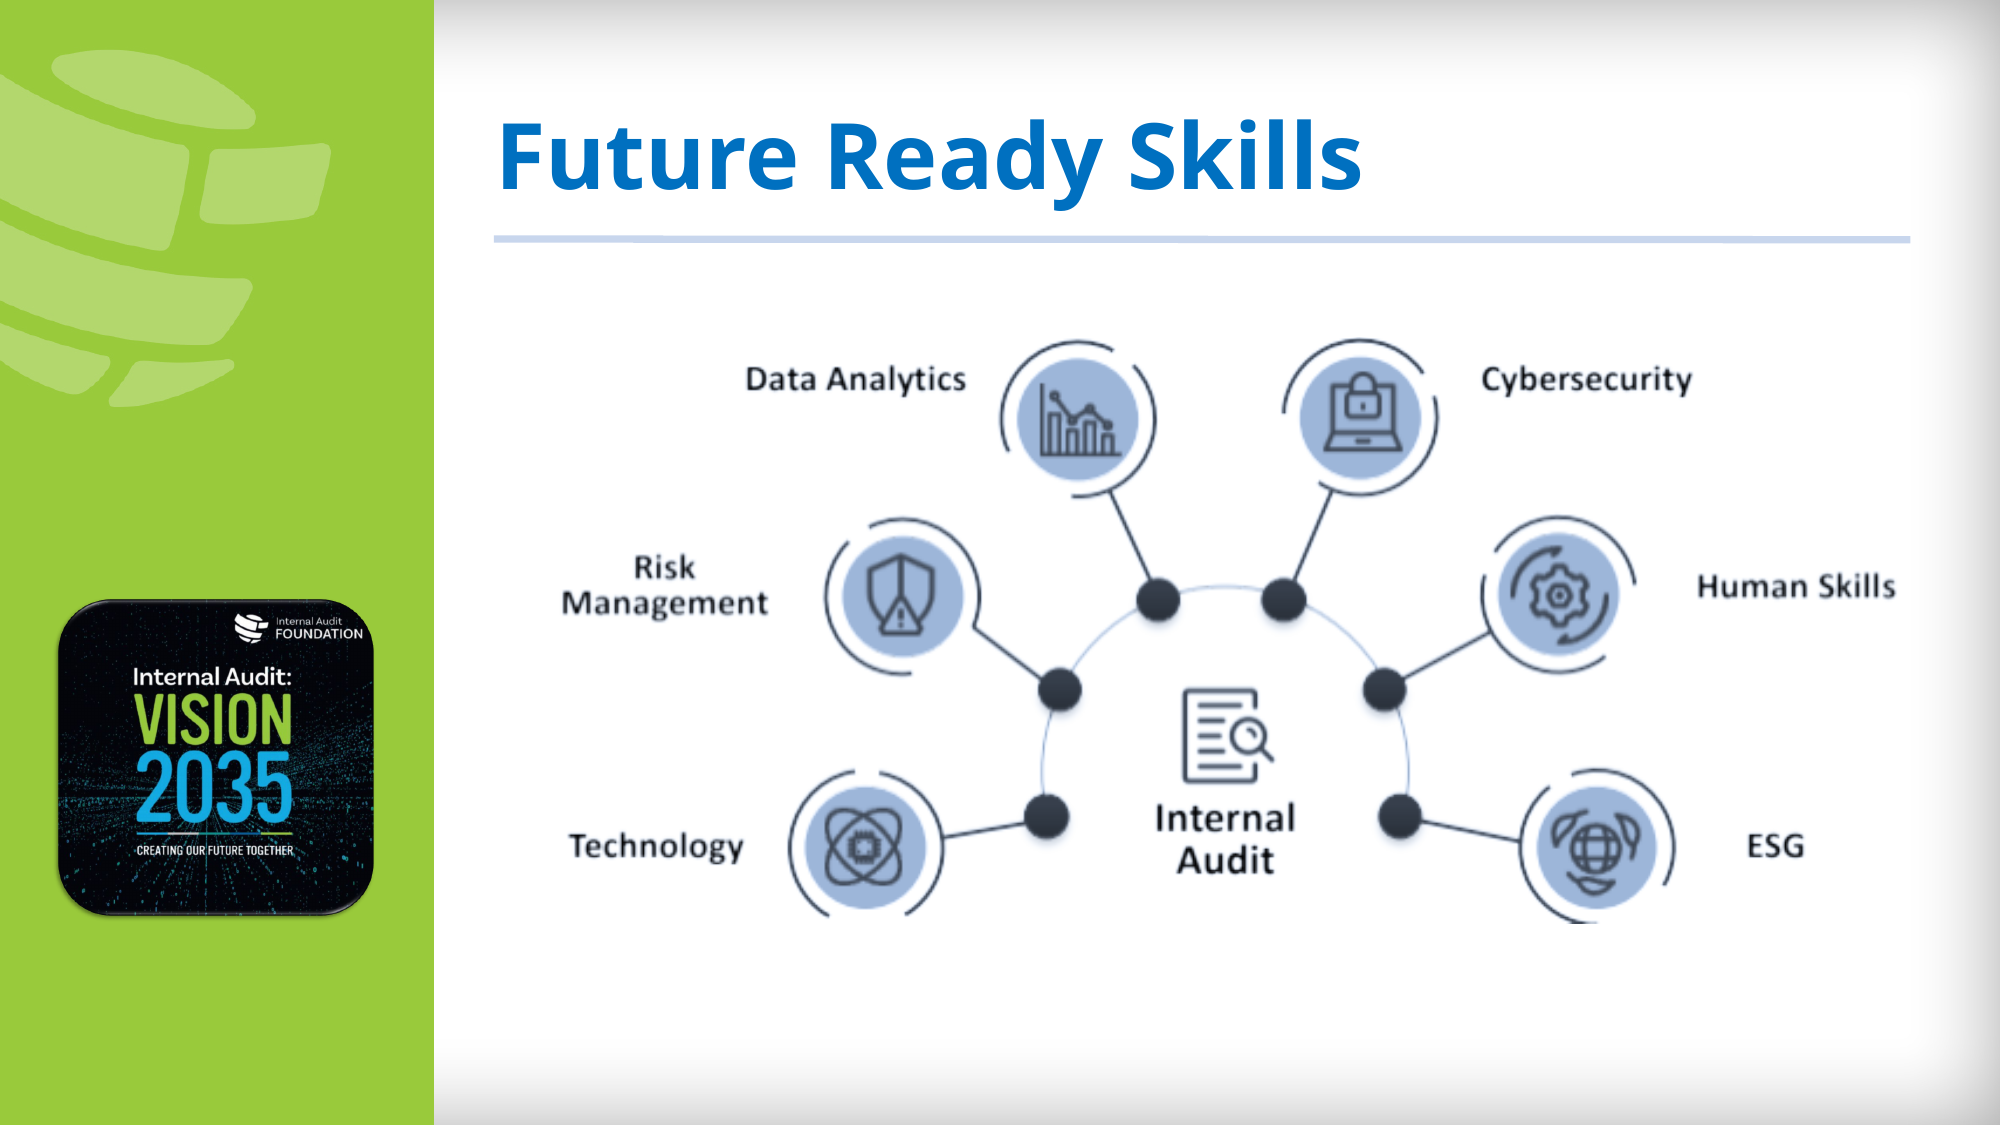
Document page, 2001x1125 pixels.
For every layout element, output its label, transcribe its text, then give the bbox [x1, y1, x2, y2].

list Future Ready Skills [480, 66, 1897, 240]
picture [0, 0, 2000, 1125]
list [526, 337, 1923, 924]
